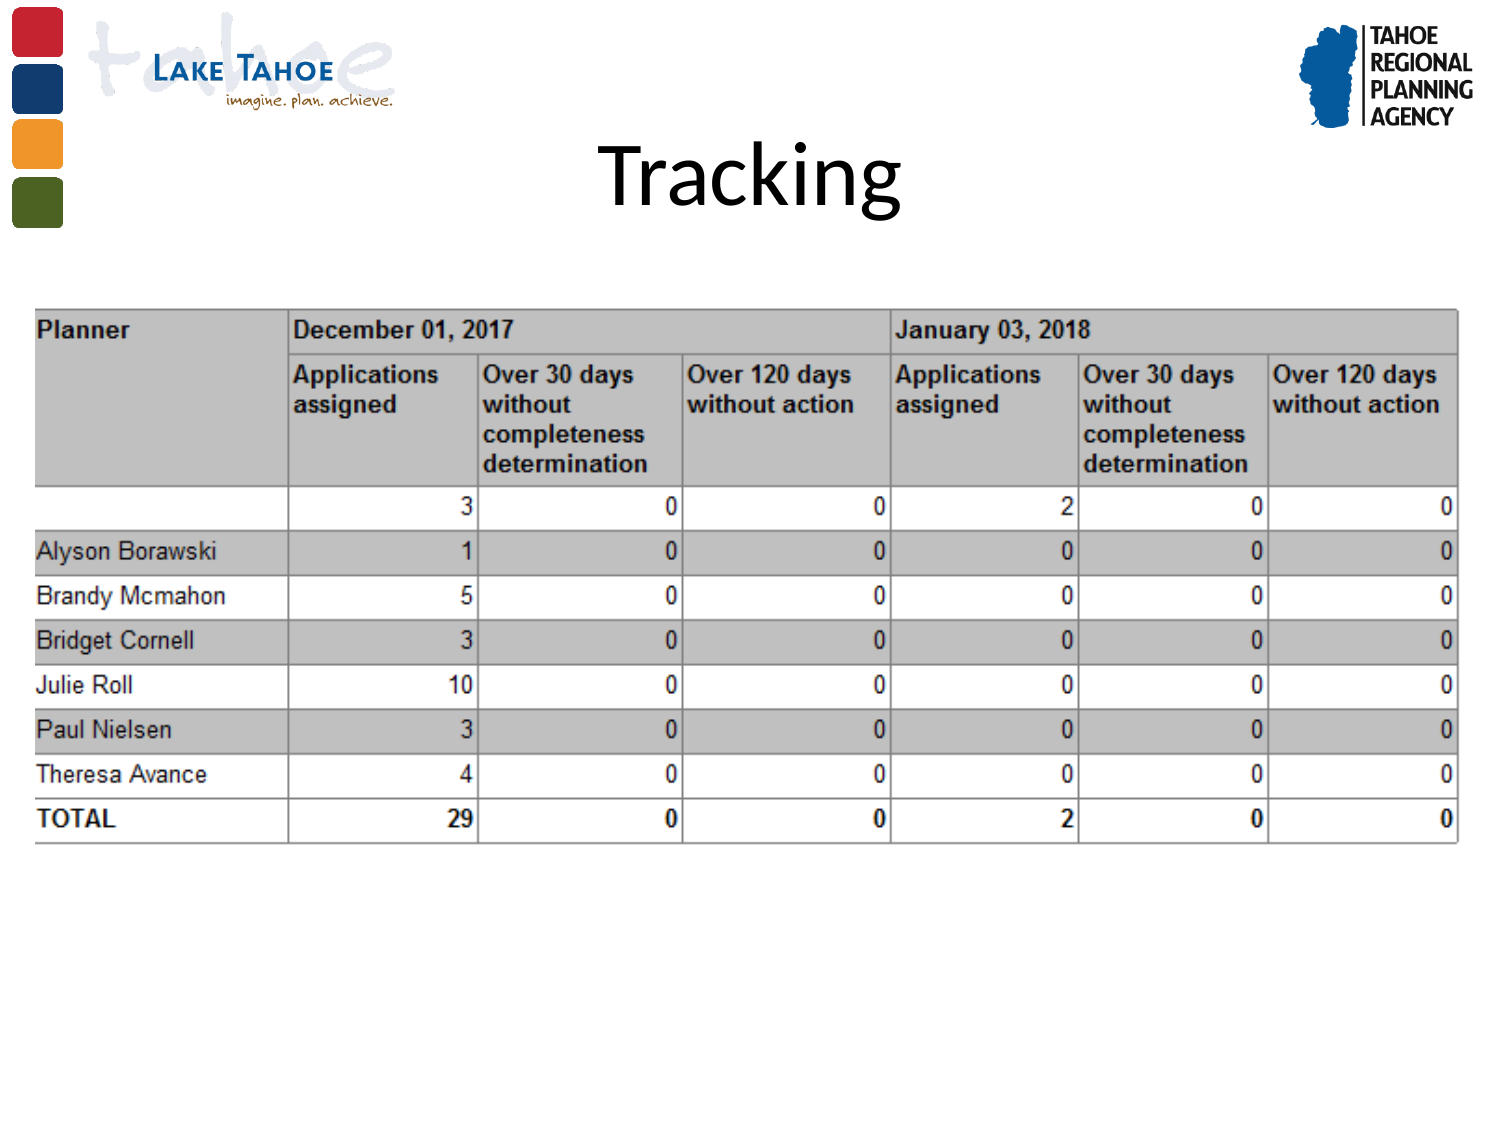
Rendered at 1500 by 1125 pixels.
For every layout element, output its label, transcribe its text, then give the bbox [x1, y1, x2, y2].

picture [1299, 24, 1473, 128]
picture [34, 299, 1463, 851]
picture [0, 0, 480, 233]
title Tracking [75, 112, 1425, 225]
